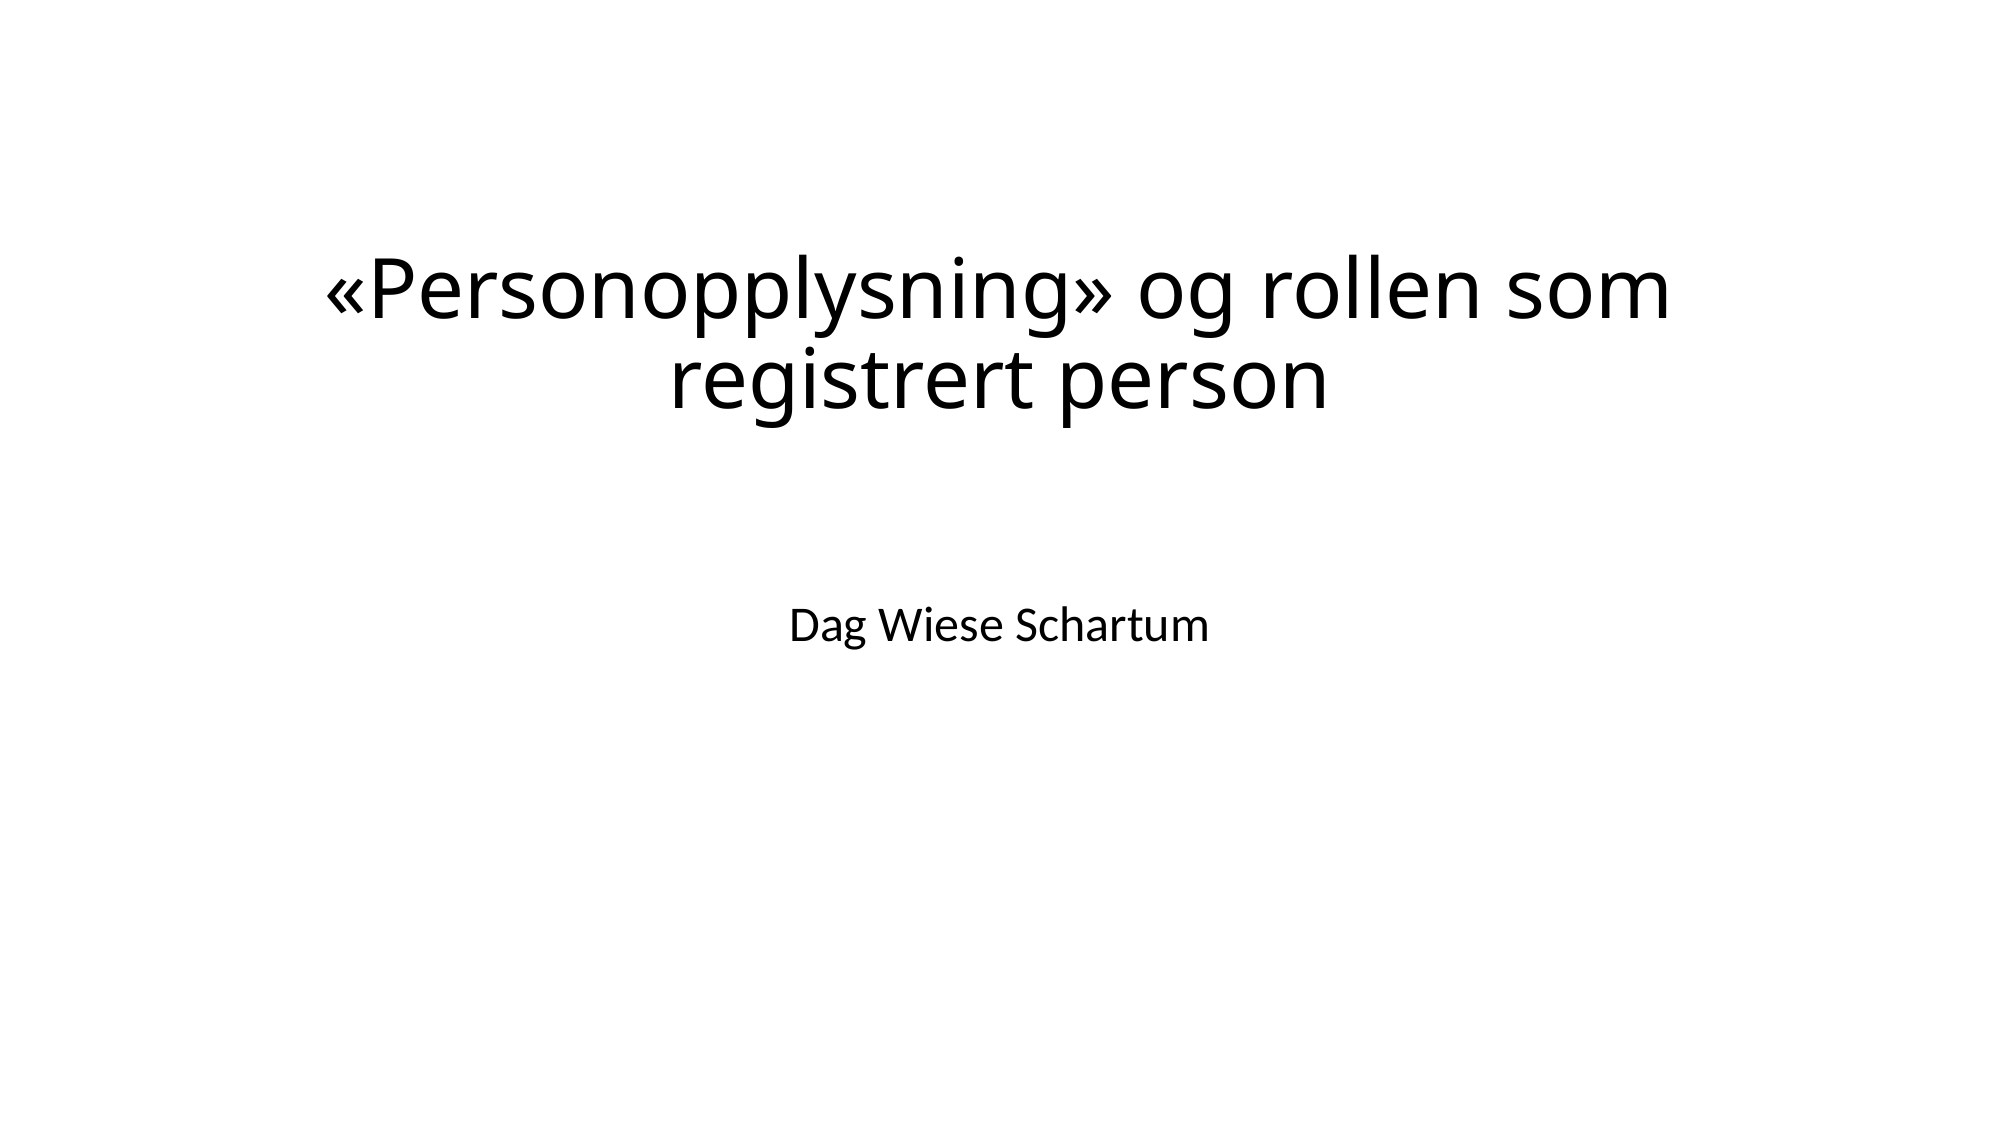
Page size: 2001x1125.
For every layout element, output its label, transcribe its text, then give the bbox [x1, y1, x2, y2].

title «Personopplysning» og rollen som registrert person [249, 184, 1750, 434]
subtitle Dag Wiese Schartum [249, 590, 1750, 863]
